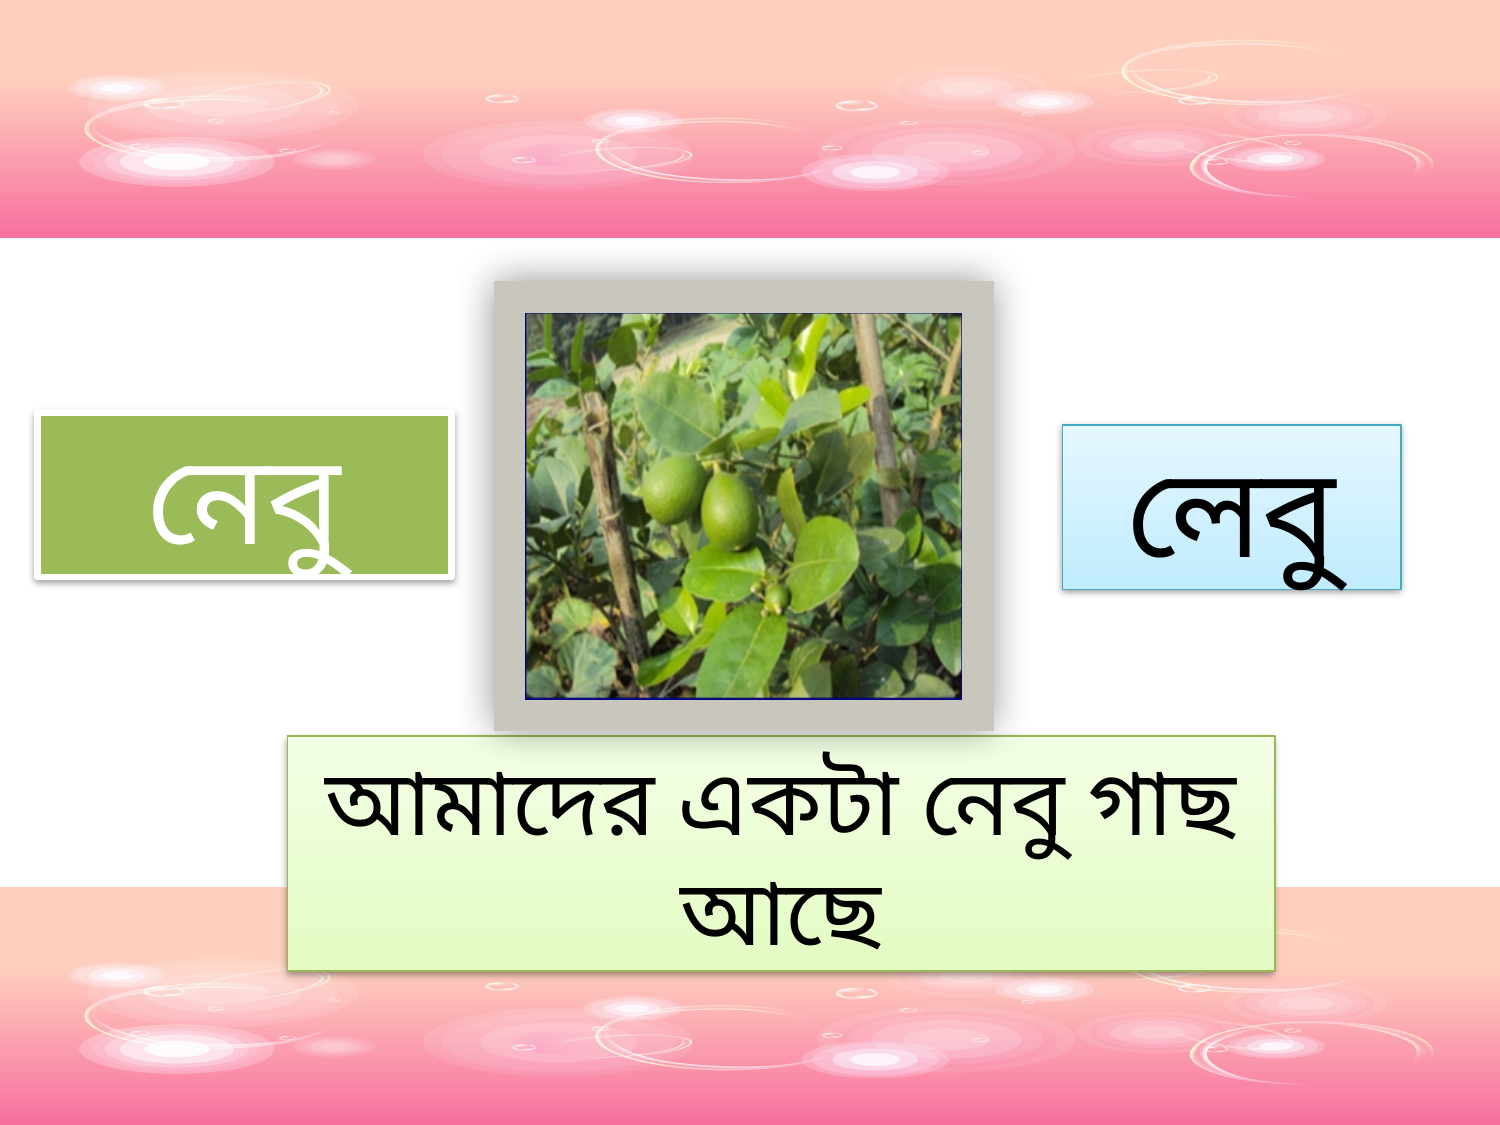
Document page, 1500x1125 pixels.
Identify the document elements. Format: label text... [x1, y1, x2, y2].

text_box আমাদের একটা নেবু গাছ আছে [287, 735, 1276, 885]
text_box লেবু [1062, 424, 1402, 590]
picture [0, 0, 1500, 238]
text_box নেবু [34, 409, 455, 580]
picture [0, 887, 1500, 1125]
picture [524, 312, 963, 701]
